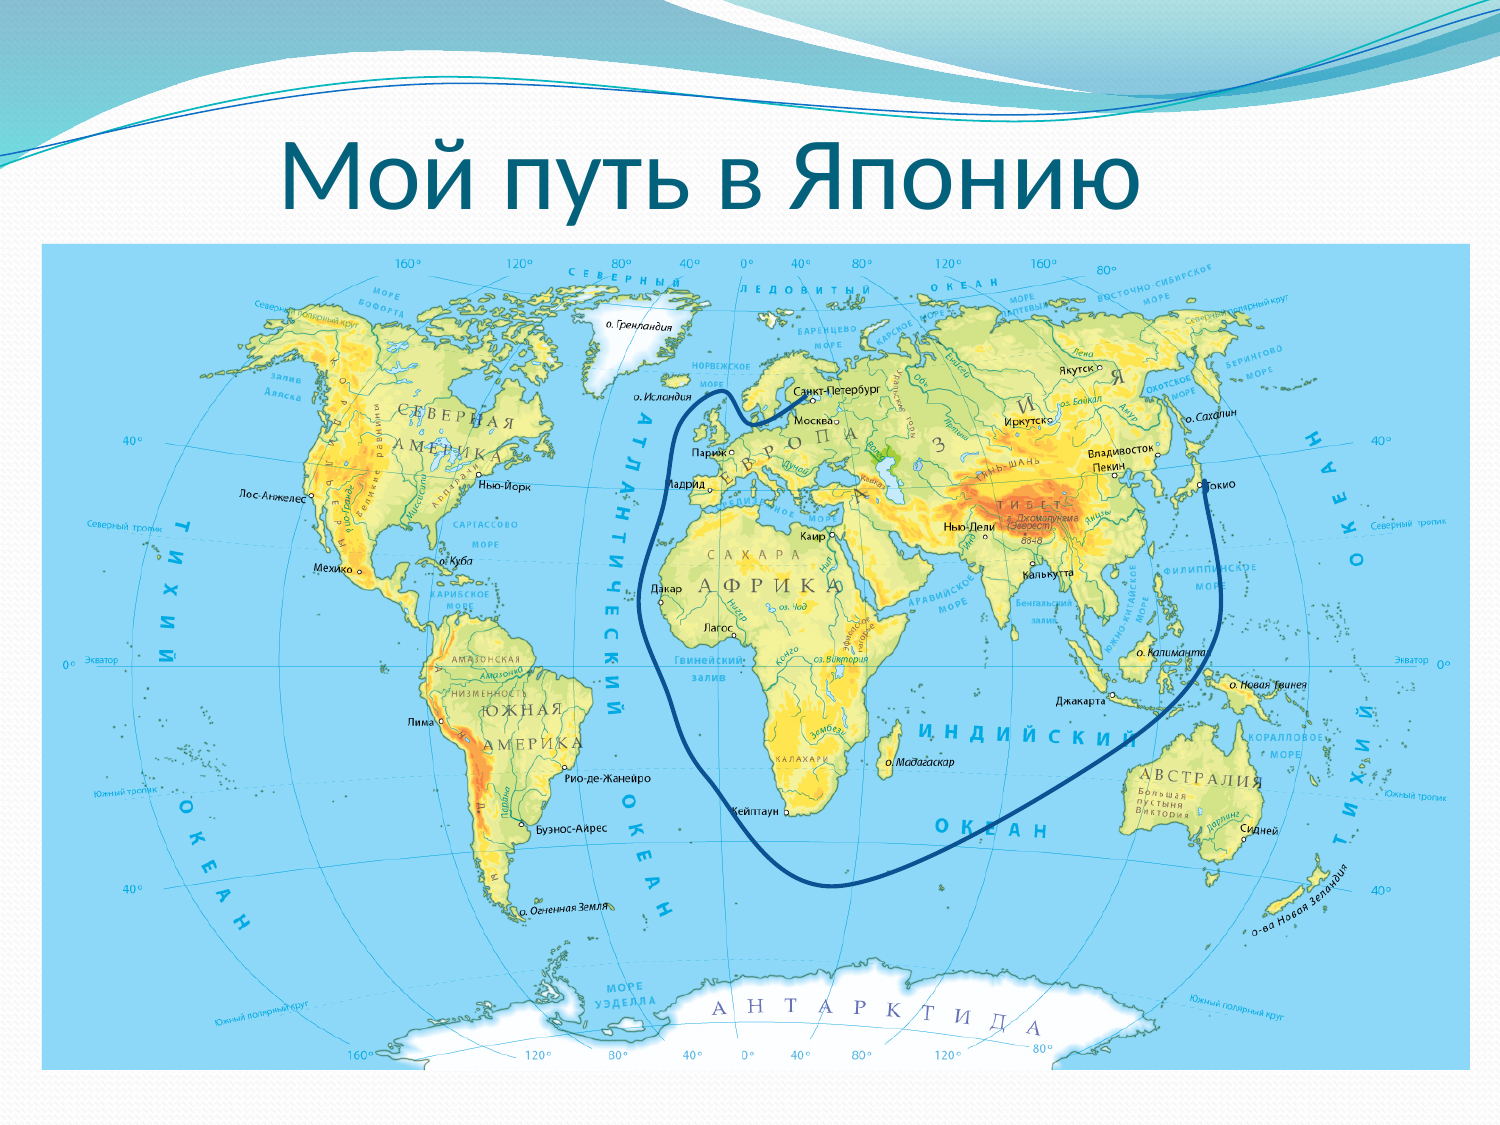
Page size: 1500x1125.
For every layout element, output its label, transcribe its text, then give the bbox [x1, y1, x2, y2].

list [41, 243, 1471, 1071]
title Мой путь в Японию [277, 42, 1500, 231]
